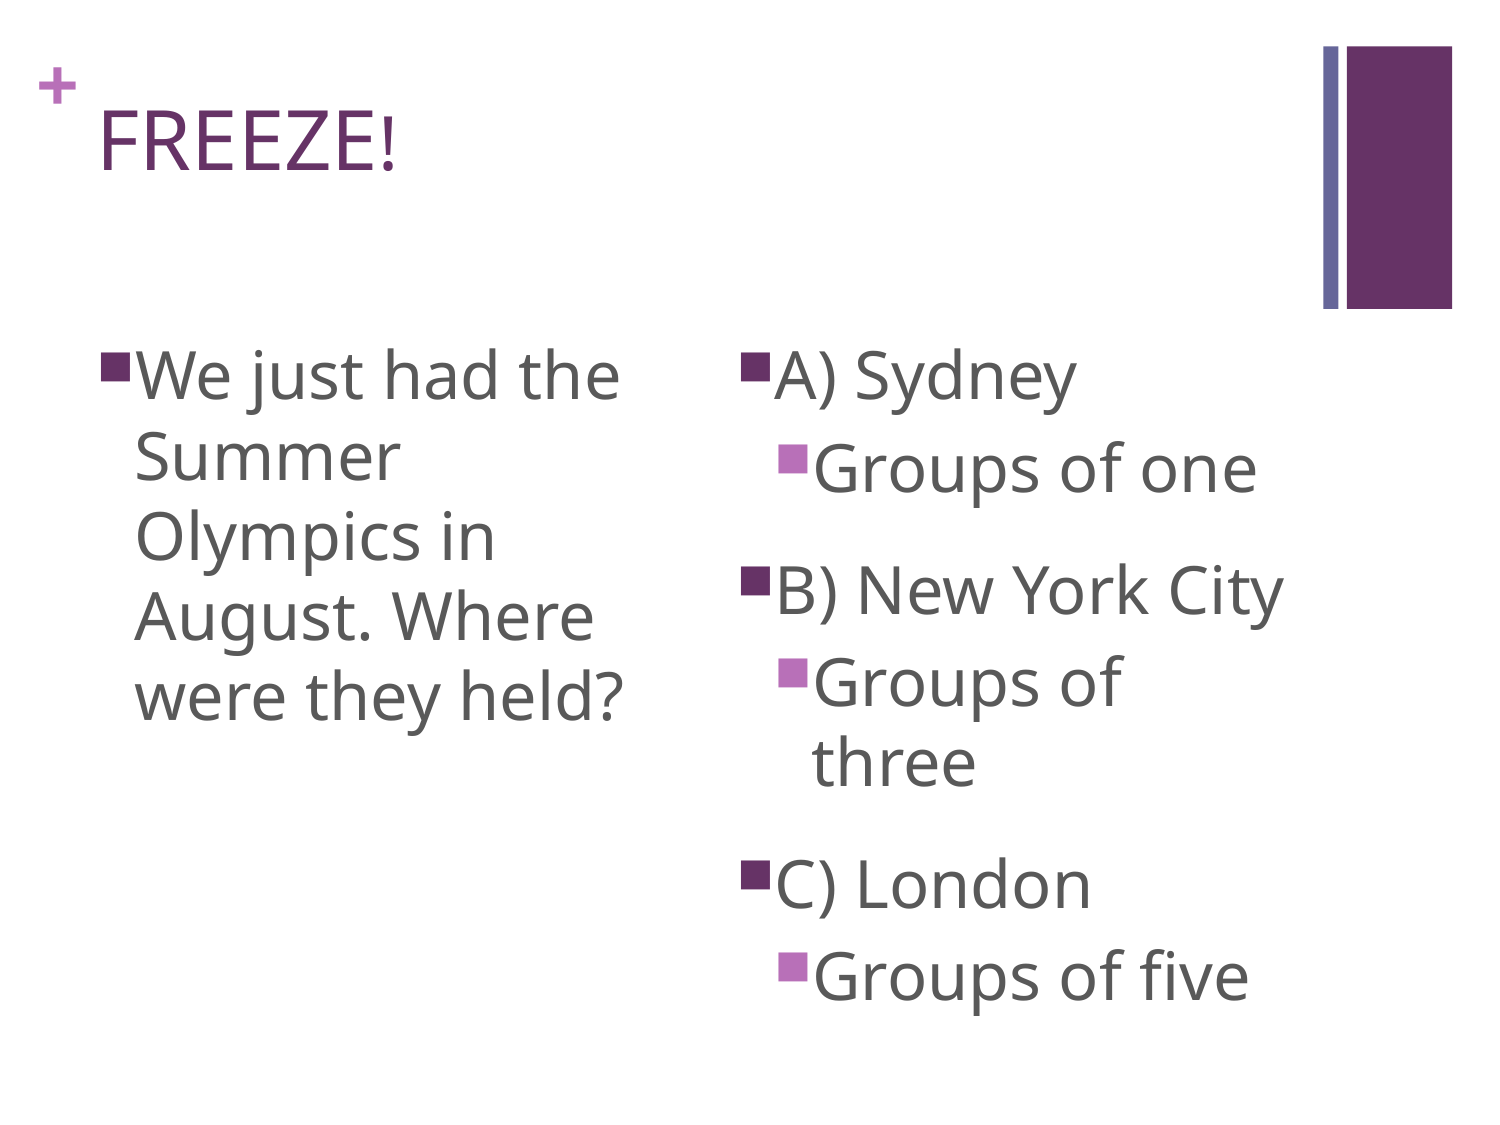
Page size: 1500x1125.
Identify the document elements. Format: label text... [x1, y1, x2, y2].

title FREEZE! [81, 79, 1322, 263]
list A) Sydney Groups of one B) New York City Groups of three C) London Groups of five [721, 325, 1322, 1005]
list We just had the Summer Olympics in August. Where were they held? [81, 325, 682, 1005]
